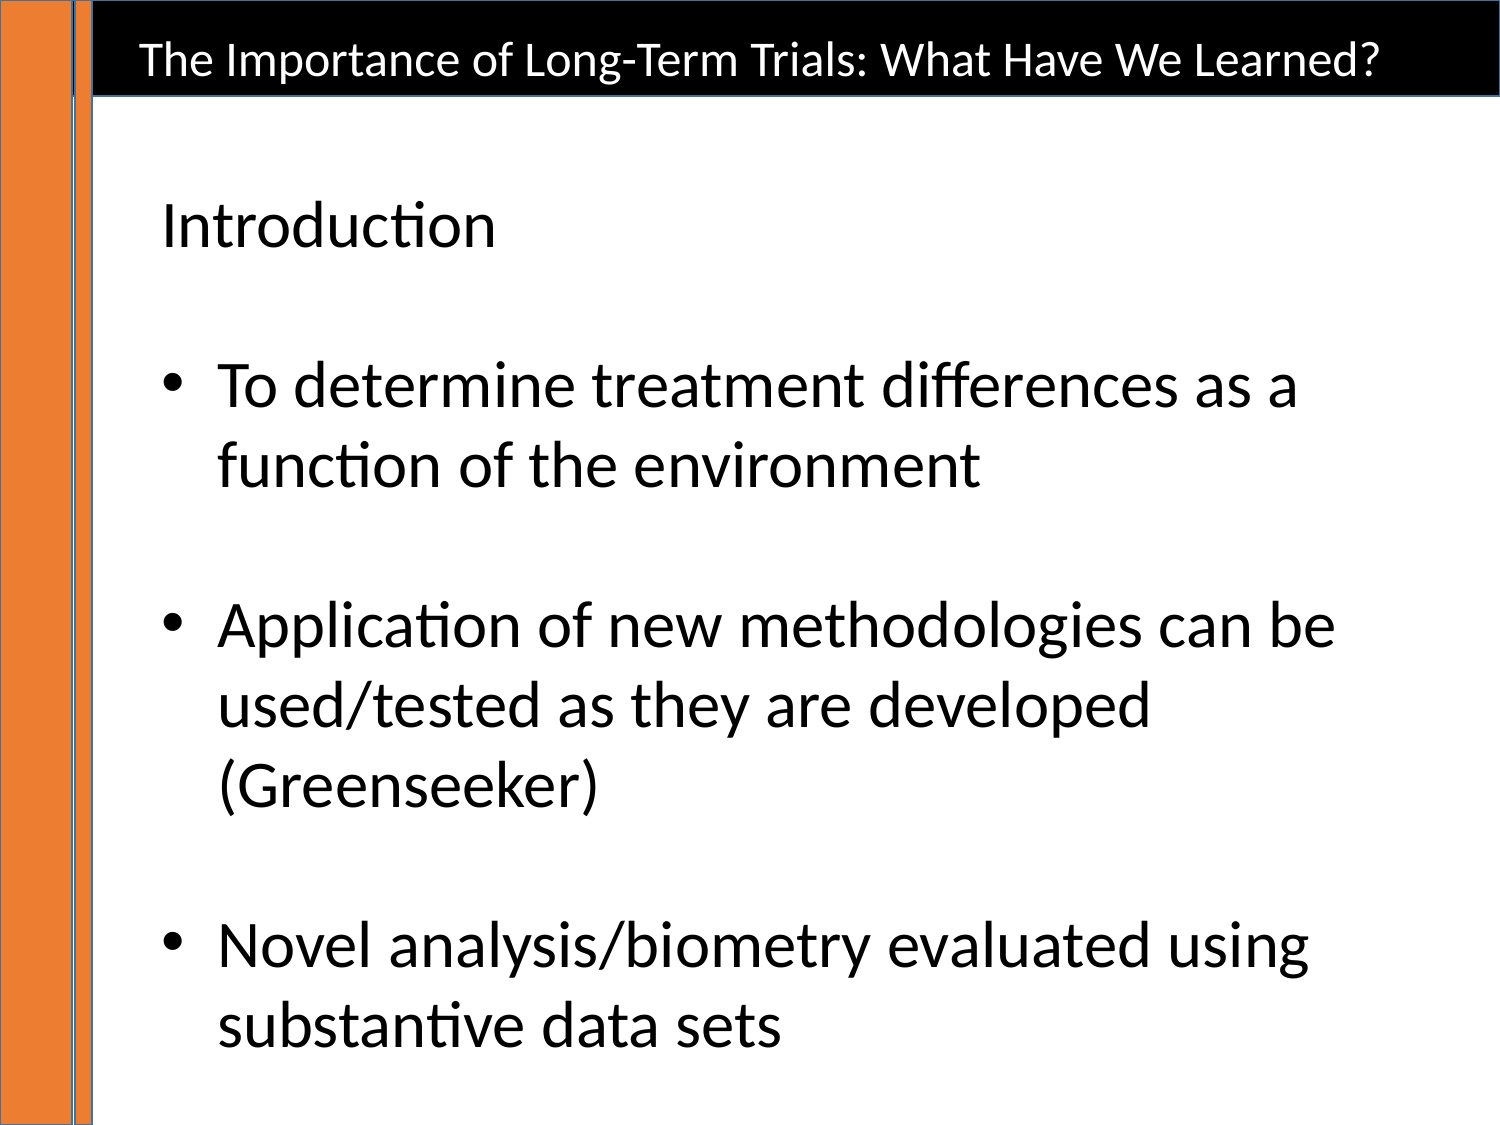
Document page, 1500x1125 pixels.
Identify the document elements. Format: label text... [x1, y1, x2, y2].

text_box [93, 0, 1500, 97]
text_box [74, 0, 93, 1125]
text_box Introduction To determine treatment differences as a function of the environment Application of new methodologies can be used/tested as they are developed (Greenseeker) Novel analysis/biometry evaluated using substantive data sets [146, 173, 1500, 1125]
text_box [0, 0, 73, 1125]
text_box The Importance of Long-Term Trials: What Have We Learned? [123, 18, 1469, 94]
